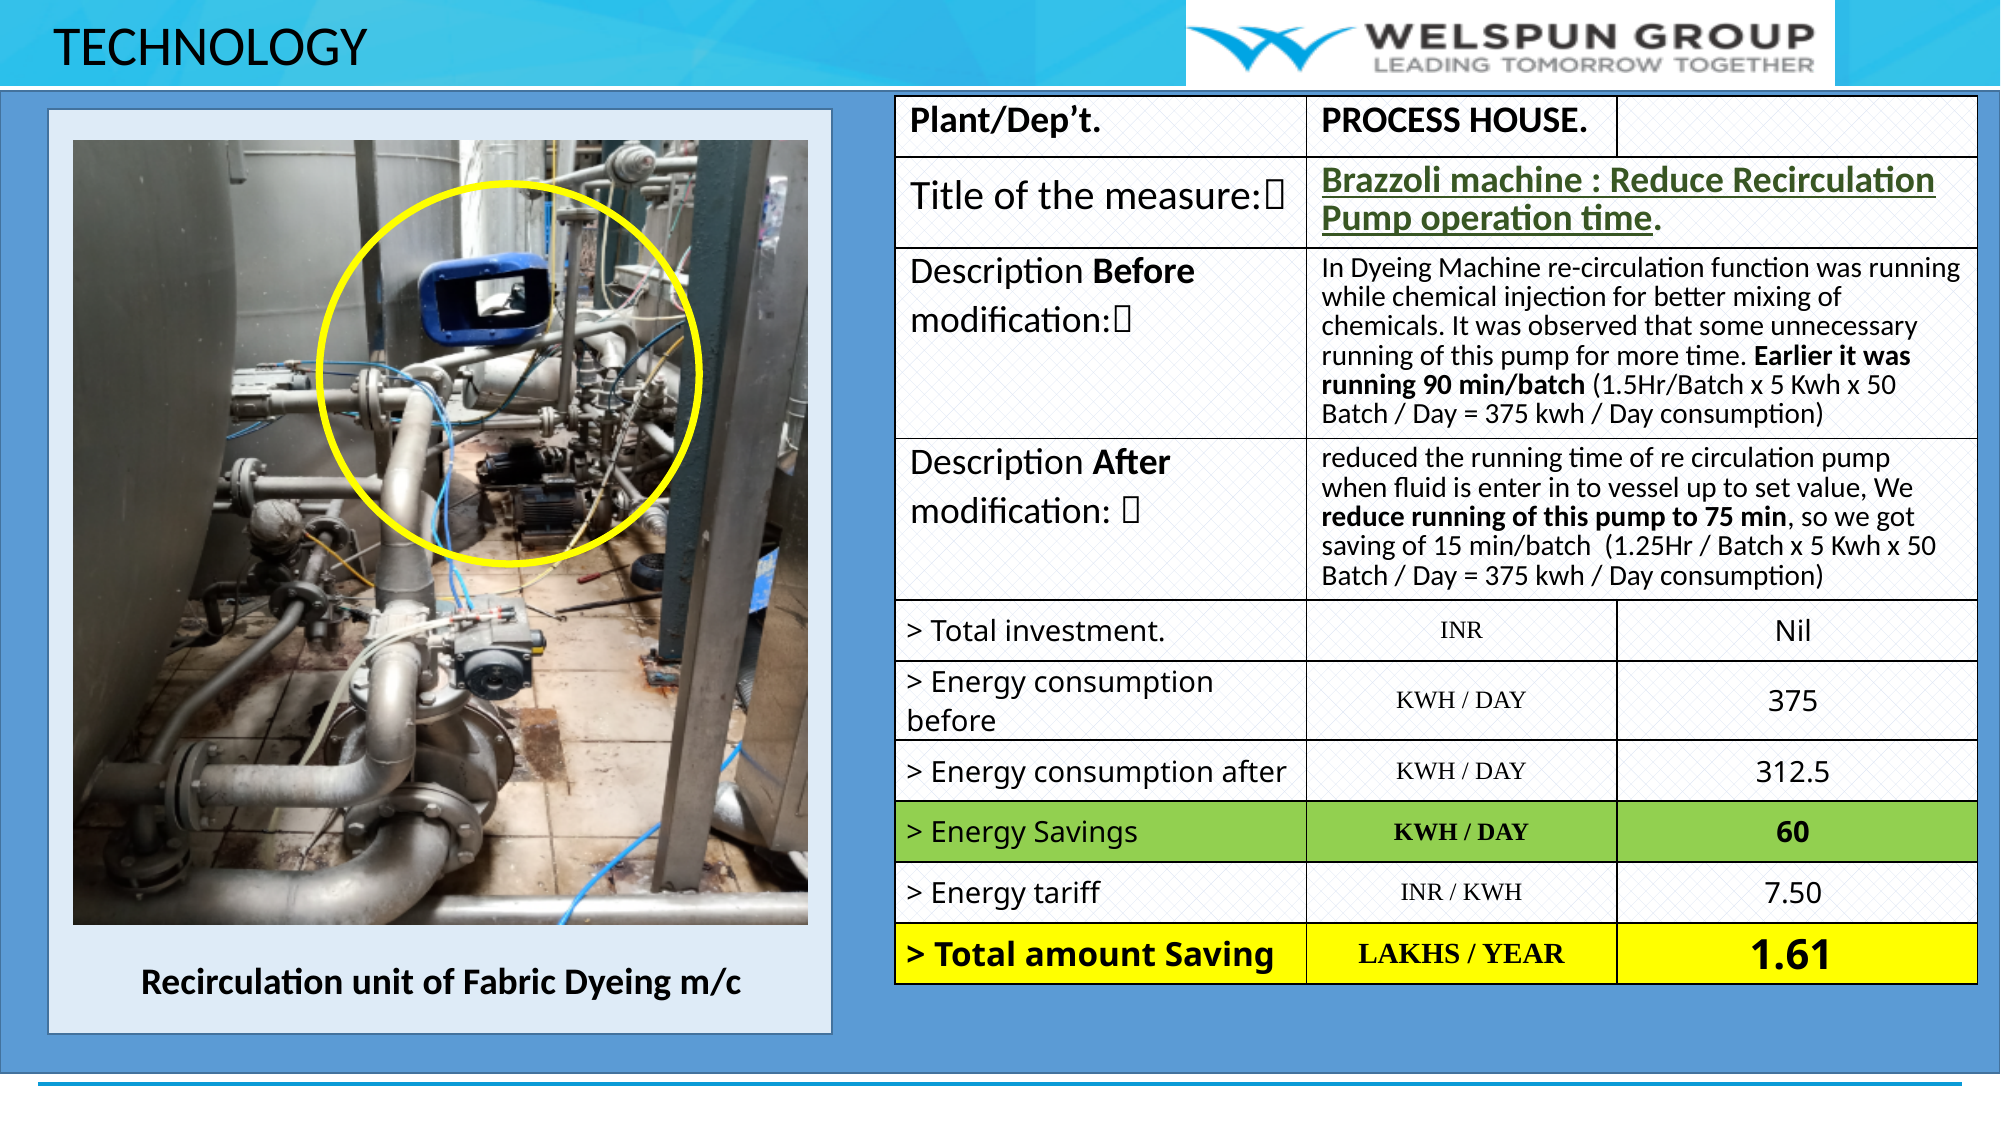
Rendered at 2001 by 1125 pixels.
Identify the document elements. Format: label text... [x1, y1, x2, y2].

table_header Plant/Dep’t. [896, 97, 1306, 156]
table_cell > Total investment. [896, 601, 1306, 660]
table_cell > Energy consumption after [896, 741, 1306, 800]
table_cell LAKHS / YEAR [1307, 924, 1616, 983]
table_header PROCESS HOUSE. [1307, 97, 1616, 156]
table_cell KWH / DAY [1307, 802, 1616, 861]
table_cell 7.50 [1618, 863, 1977, 922]
text_box [47, 108, 833, 1035]
table_cell Description Before modification: [896, 249, 1306, 438]
table_header [1618, 97, 1977, 156]
text_box TECHNOLOGY [38, 2, 720, 85]
table_cell > Energy consumption before [896, 662, 1306, 739]
table_cell KWH / DAY [1307, 662, 1616, 739]
table_cell Description After modification:  [896, 439, 1306, 599]
table_cell INR [1307, 601, 1616, 660]
text_box Recirculation unit of Fabric Dyeing m/c [126, 949, 758, 1010]
table_cell Nil [1618, 601, 1977, 660]
table_cell Brazzoli machine : Reduce Recirculation Pump operation time. [1307, 158, 1977, 247]
table_cell Title of the measure: [896, 158, 1306, 247]
picture [0, 0, 1833, 90]
table_cell INR / KWH [1307, 863, 1616, 922]
table_cell KWH / DAY [1307, 741, 1616, 800]
table_cell In Dyeing Machine re-circulation function was running while chemical injection for better mixing of chemicals. It was observed that some unnecessary running of this pump for more time. Earlier it was running 90 min/batch (1.5Hr/Batch x 5 Kwh x 50 Batch / Day = 375 kwh / Day consumption) [1307, 249, 1977, 438]
picture [1835, 0, 2001, 86]
table_cell 312.5 [1618, 741, 1977, 800]
text_box [0, 90, 2000, 1074]
table_cell reduced the running time of re circulation pump when fluid is enter in to vessel up to set value, We reduce running of this pump to 75 min, so we got saving of 15 min/batch (1.25Hr / Batch x 5 Kwh x 50 Batch / Day = 375 kwh / Day consumption) [1307, 439, 1977, 599]
picture [73, 140, 808, 925]
table_cell 375 [1618, 662, 1977, 739]
table_cell > Total amount Saving [896, 924, 1306, 983]
table_cell > Energy tariff [896, 863, 1306, 922]
table_cell 1.61 [1618, 924, 1977, 983]
table_cell 60 [1618, 802, 1977, 861]
table_cell > Energy Savings [896, 802, 1306, 861]
